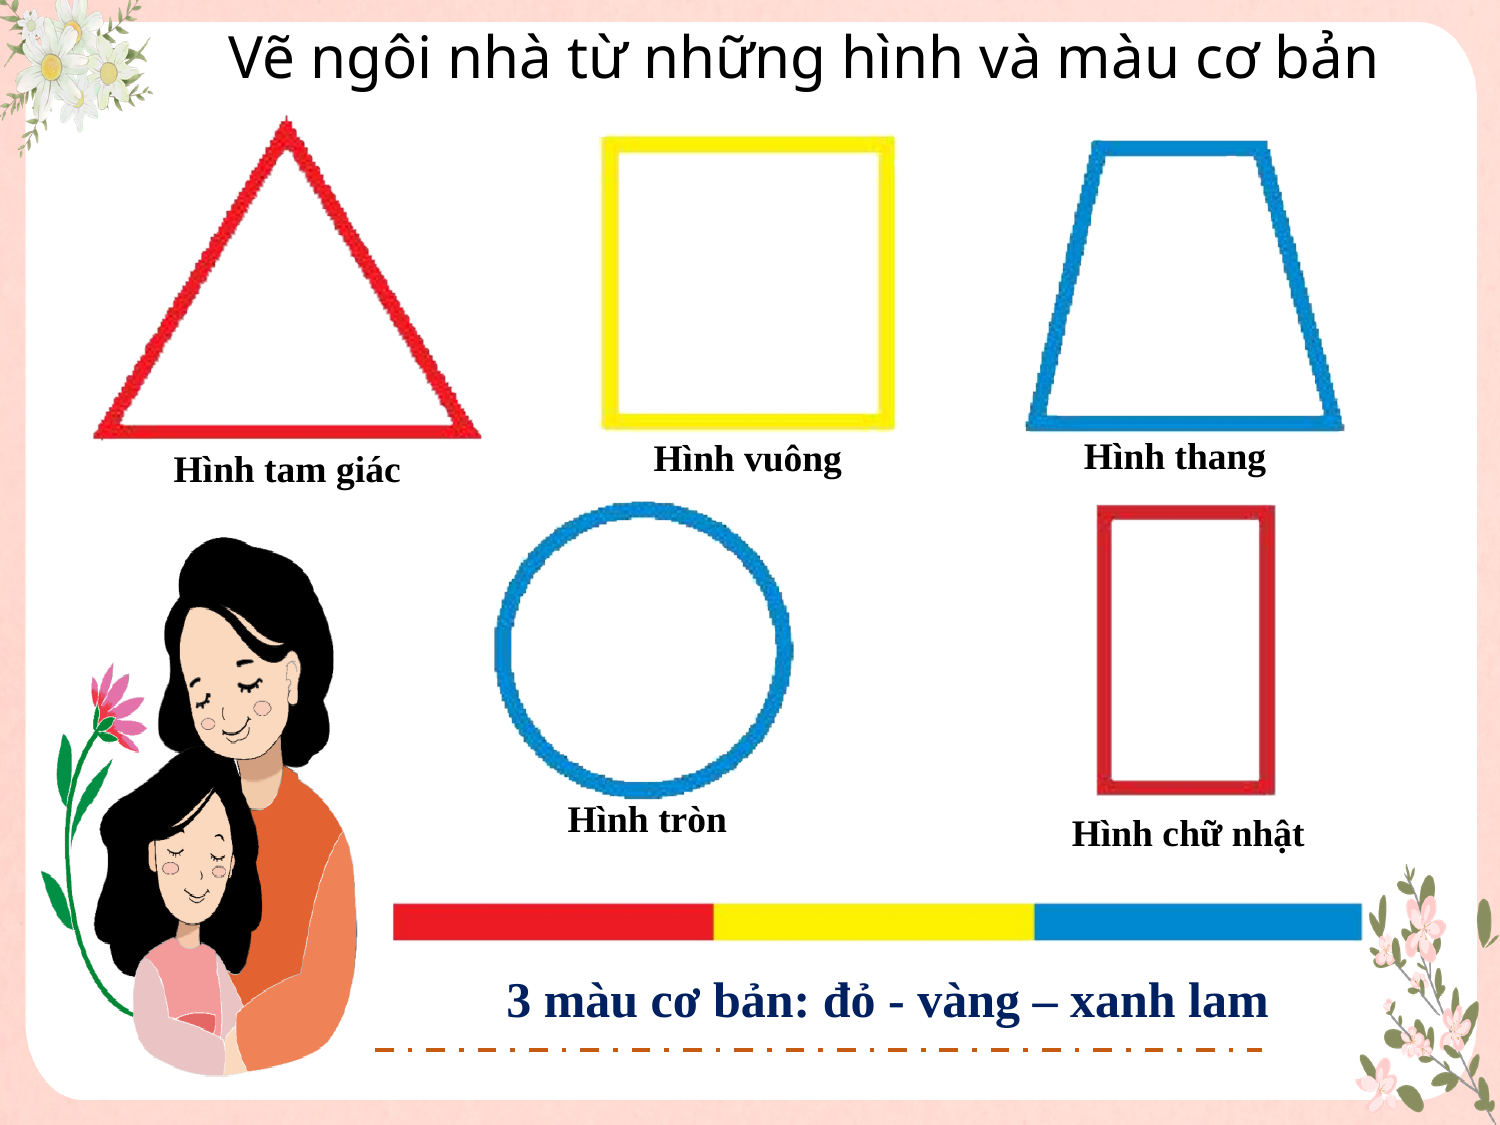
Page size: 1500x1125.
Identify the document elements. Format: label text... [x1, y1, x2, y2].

text_box Hình tròn [552, 820, 752, 848]
text_box Vẽ ngôi nhà từ những hình và màu cơ bản [214, 12, 1410, 98]
text_box Hình vuông [638, 463, 867, 487]
text_box Hình chữ nhật [1057, 801, 1339, 862]
text_box 3 màu cơ bản: đỏ - vàng – xanh lam [519, 963, 1297, 1035]
picture [0, 0, 1500, 1125]
text_box Hình thang [1069, 450, 1301, 485]
text_box Hình tam giác [158, 478, 435, 498]
